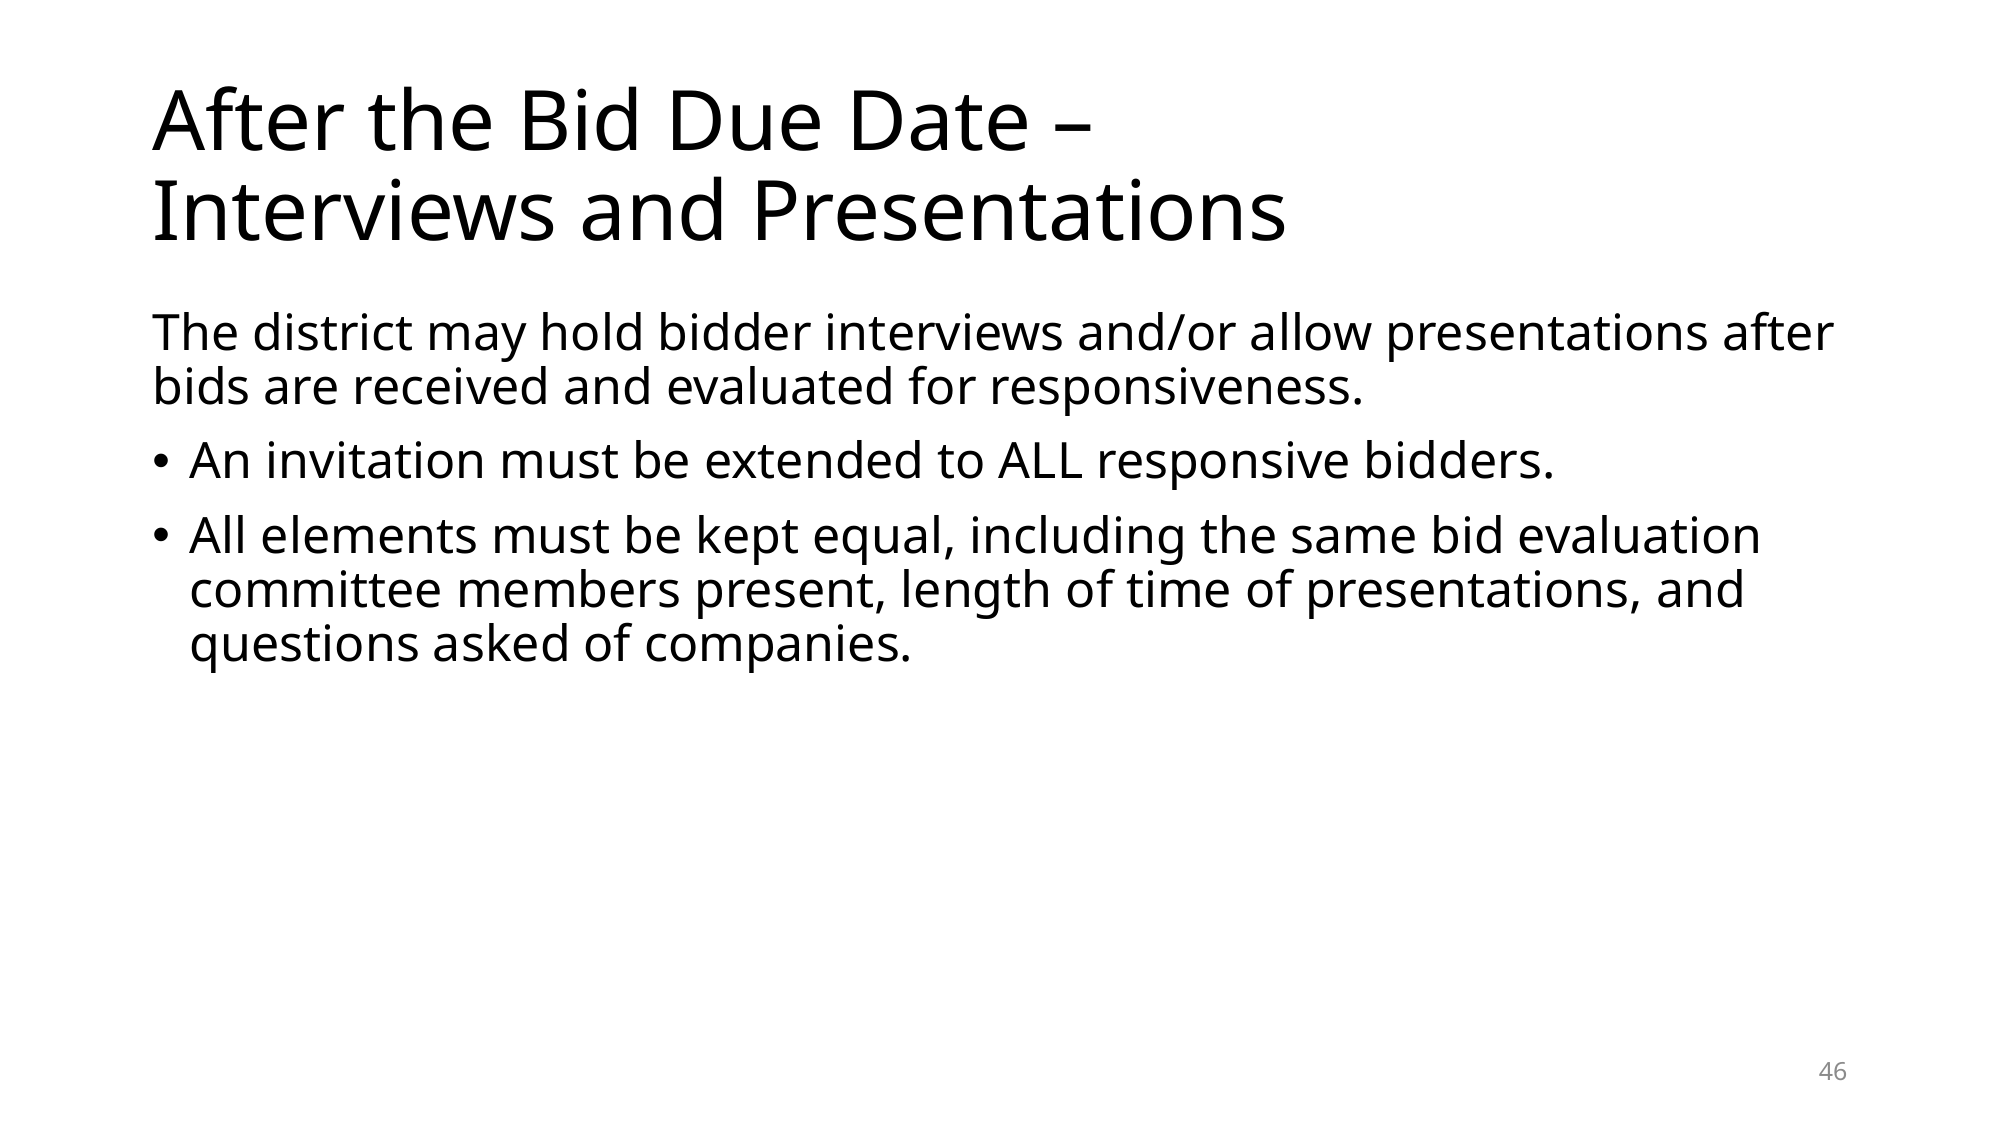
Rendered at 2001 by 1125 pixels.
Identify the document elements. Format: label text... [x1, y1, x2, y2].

title After the Bid Due Date – Interviews and Presentations [137, 59, 1863, 278]
list The district may hold bidder interviews and/or allow presentations after bids are received and evaluated for responsiveness. An invitation must be extended to ALL responsive bidders. All elements must be kept equal, including the same bid evaluation committee members present, length of time of presentations, and questions asked of companies. [137, 299, 1863, 1014]
slide_number 46 [1412, 1042, 1863, 1103]
